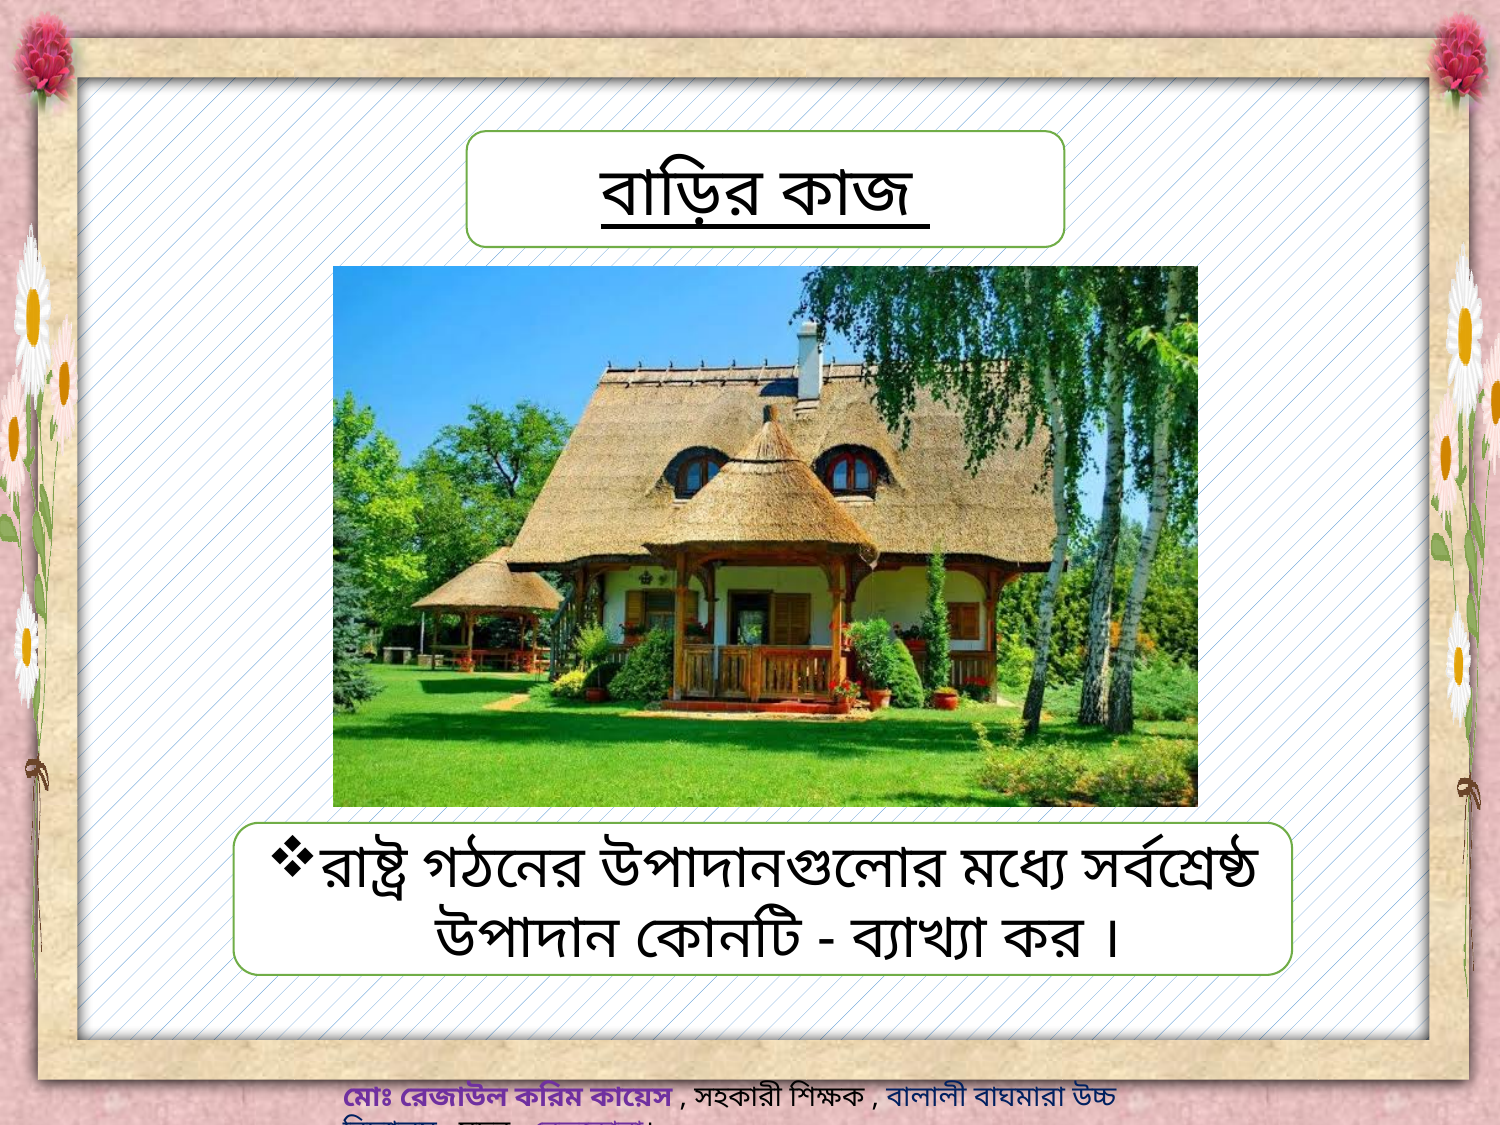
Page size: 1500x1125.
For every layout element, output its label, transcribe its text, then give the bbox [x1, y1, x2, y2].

picture [0, 0, 1500, 1125]
text_box রাষ্ট্র গঠনের উপাদানগুলোর মধ্যে সর্বশ্রেষ্ঠ উপাদান কোনটি - ব্যাখ্যা কর । [232, 821, 1294, 976]
text_box বাড়ির কাজ [466, 131, 1065, 248]
